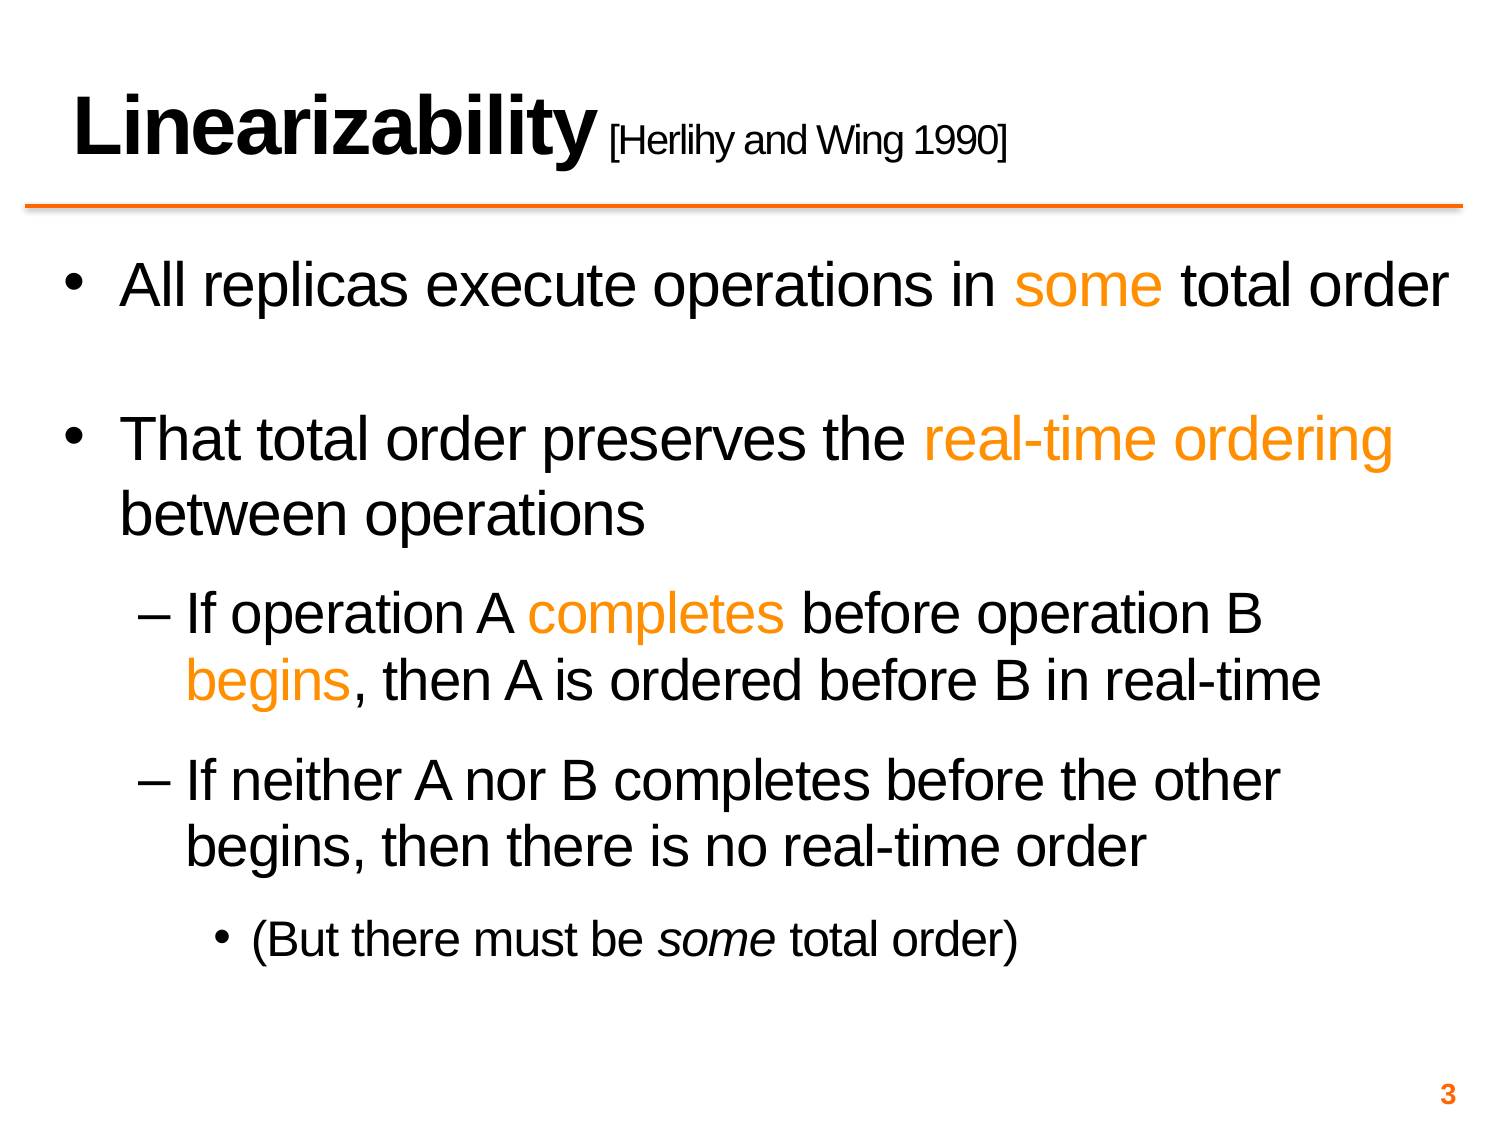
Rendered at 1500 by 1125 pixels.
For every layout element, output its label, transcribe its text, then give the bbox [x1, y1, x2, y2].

title Linearizability [Herlihy and Wing 1990] [57, 2, 1463, 178]
list All replicas execute operations in some total order That total order preserves the real-time ordering between operations If operation A completes before operation B begins, then A is ordered before B in real-time If neither A nor B completes before the other begins, then there is no real-time order (But there must be some total order) [57, 237, 1463, 1060]
slide_number 3 [1112, 1074, 1463, 1110]
